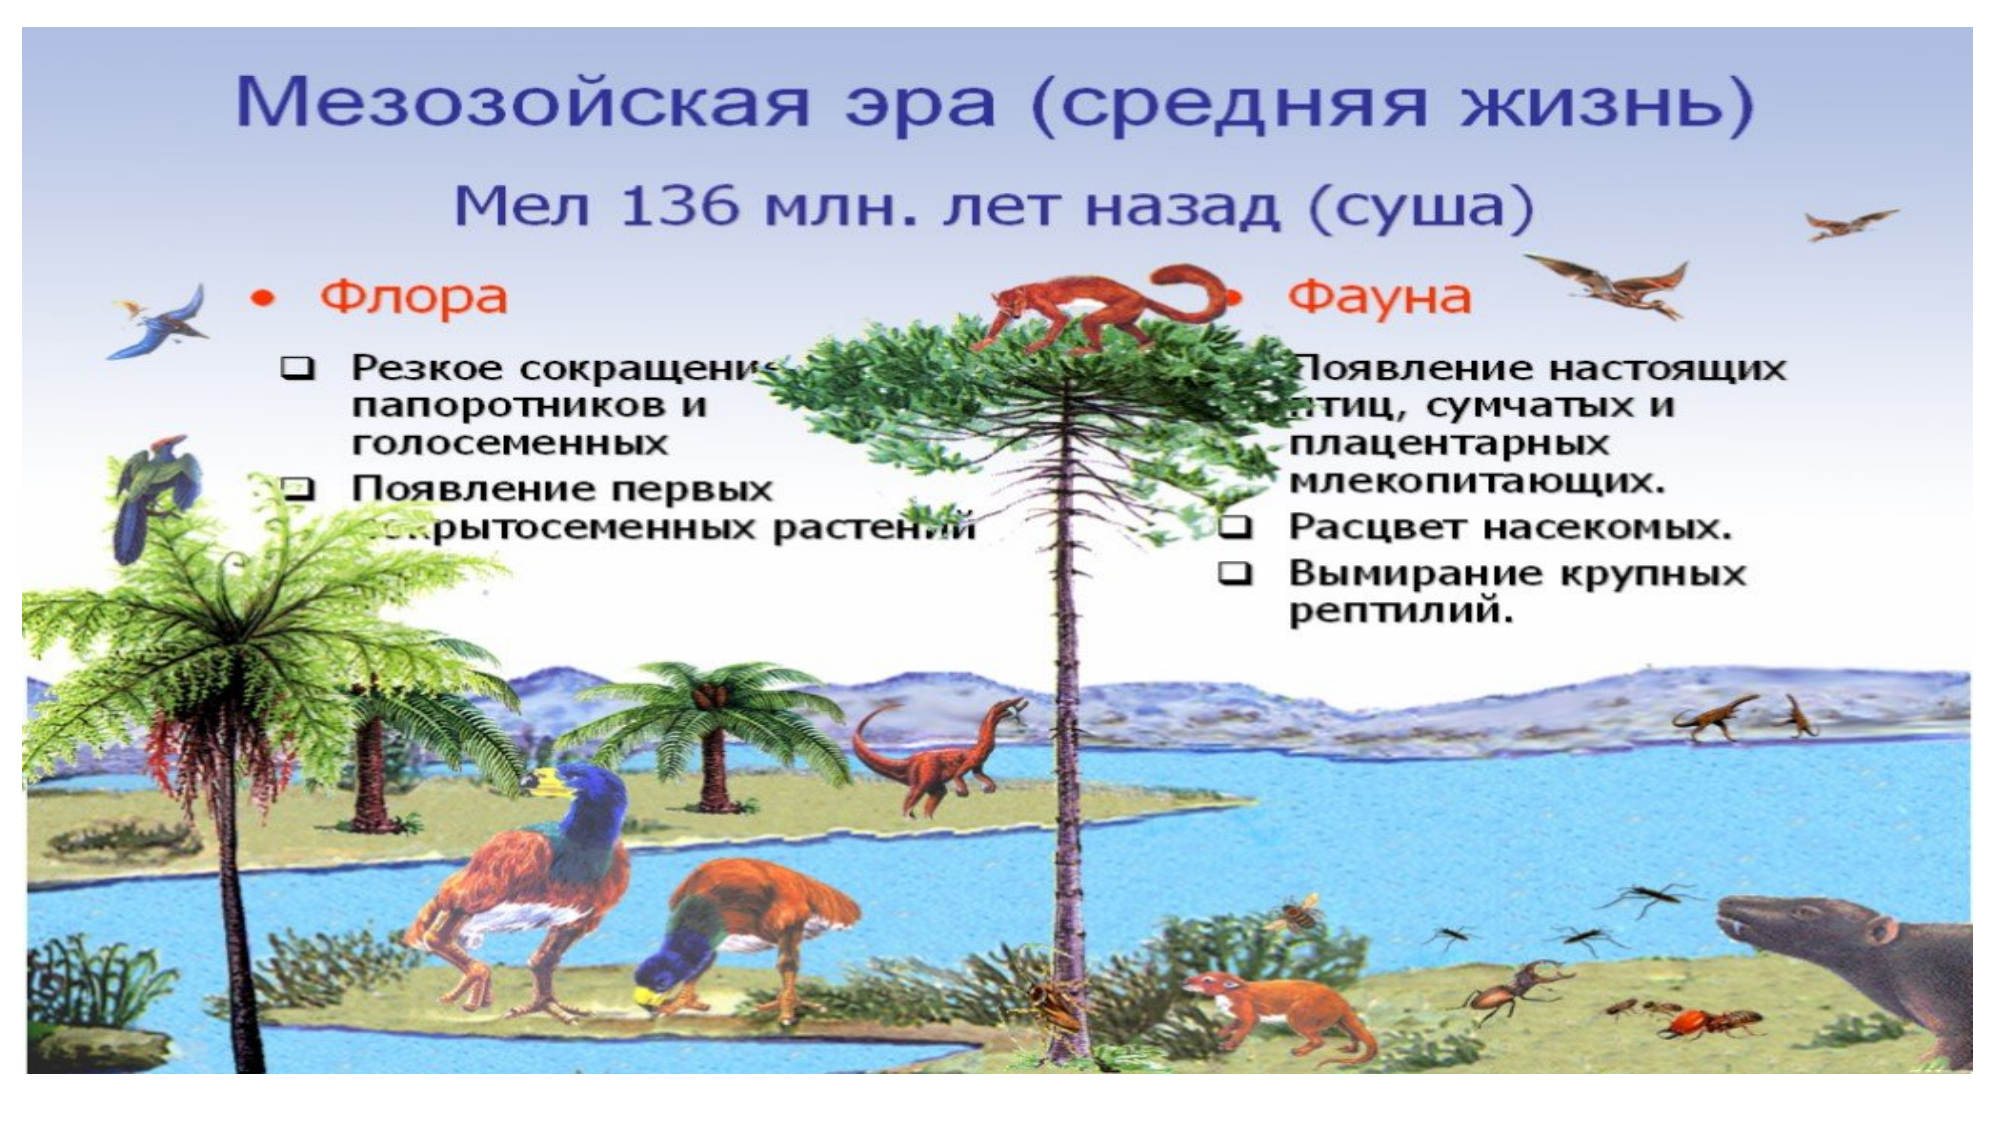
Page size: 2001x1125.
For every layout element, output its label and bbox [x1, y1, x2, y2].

list [22, 27, 1973, 1075]
